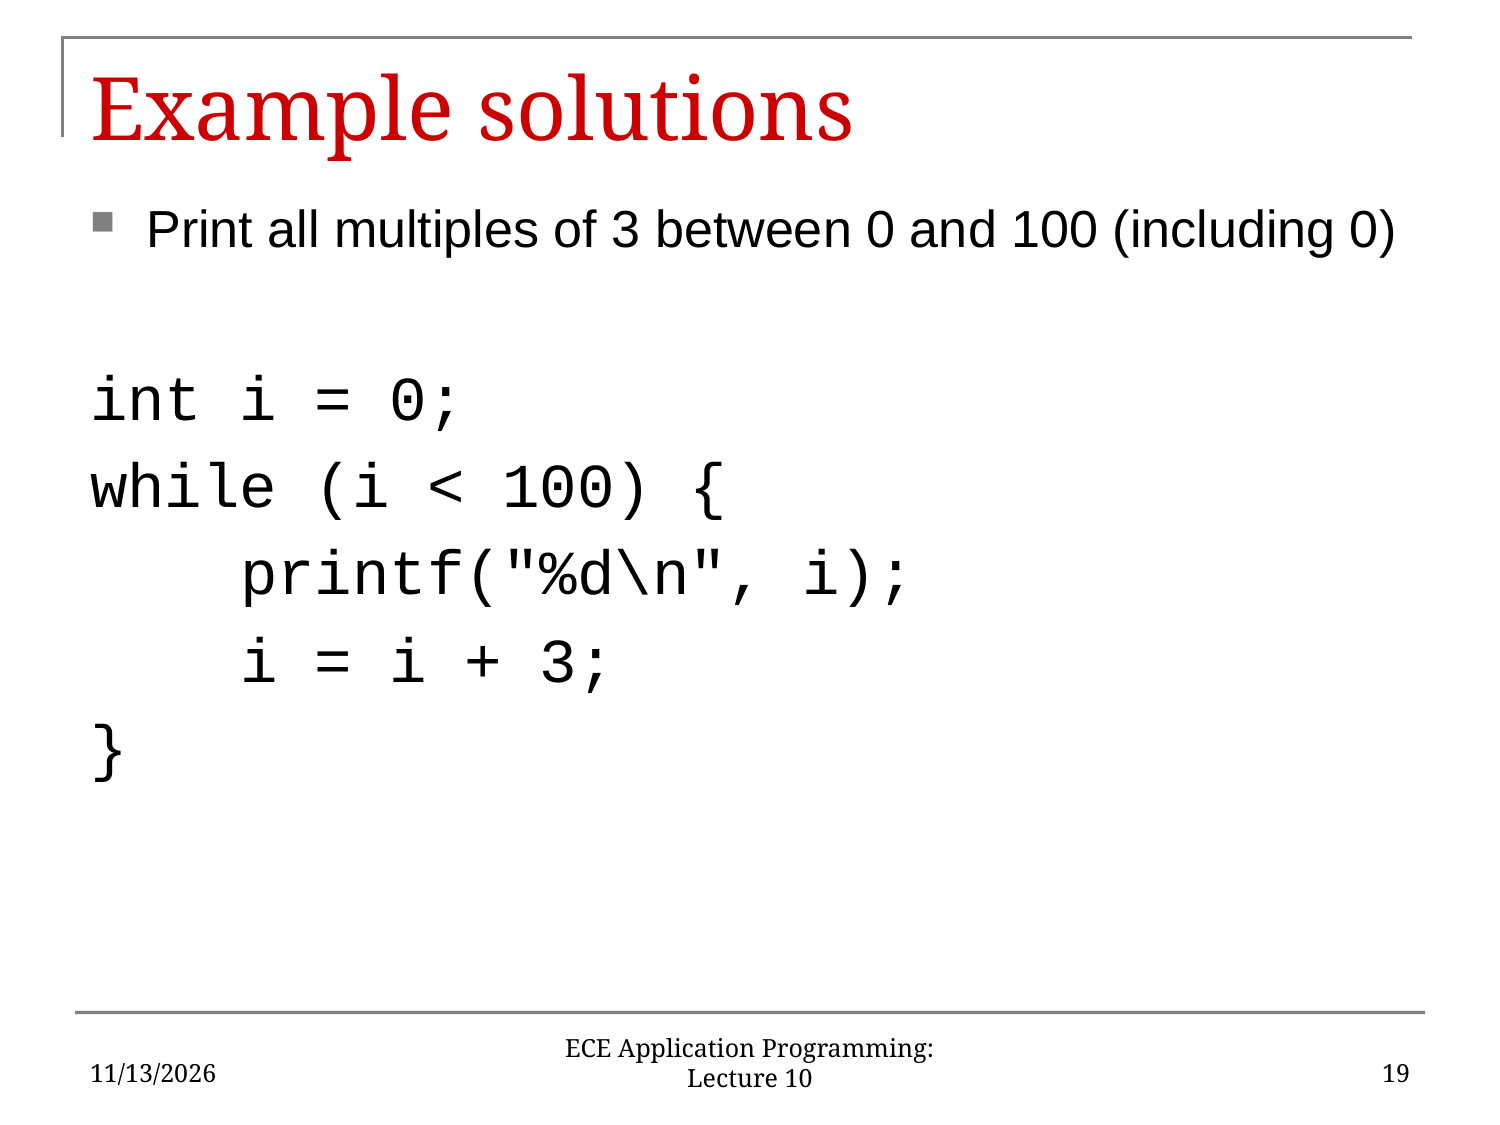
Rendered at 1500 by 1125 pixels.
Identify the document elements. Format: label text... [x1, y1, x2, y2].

slide_number 19 [1074, 1023, 1426, 1100]
list Print all multiples of 3 between 0 and 100 (including 0) int i = 0; while (i < 100) { printf("%d\n", i); i = i + 3; } [75, 187, 1425, 1006]
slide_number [74, 1023, 426, 1100]
title Example solutions [75, 45, 1425, 163]
footer ECE Application Programming: Lecture 10 [512, 1024, 988, 1101]
